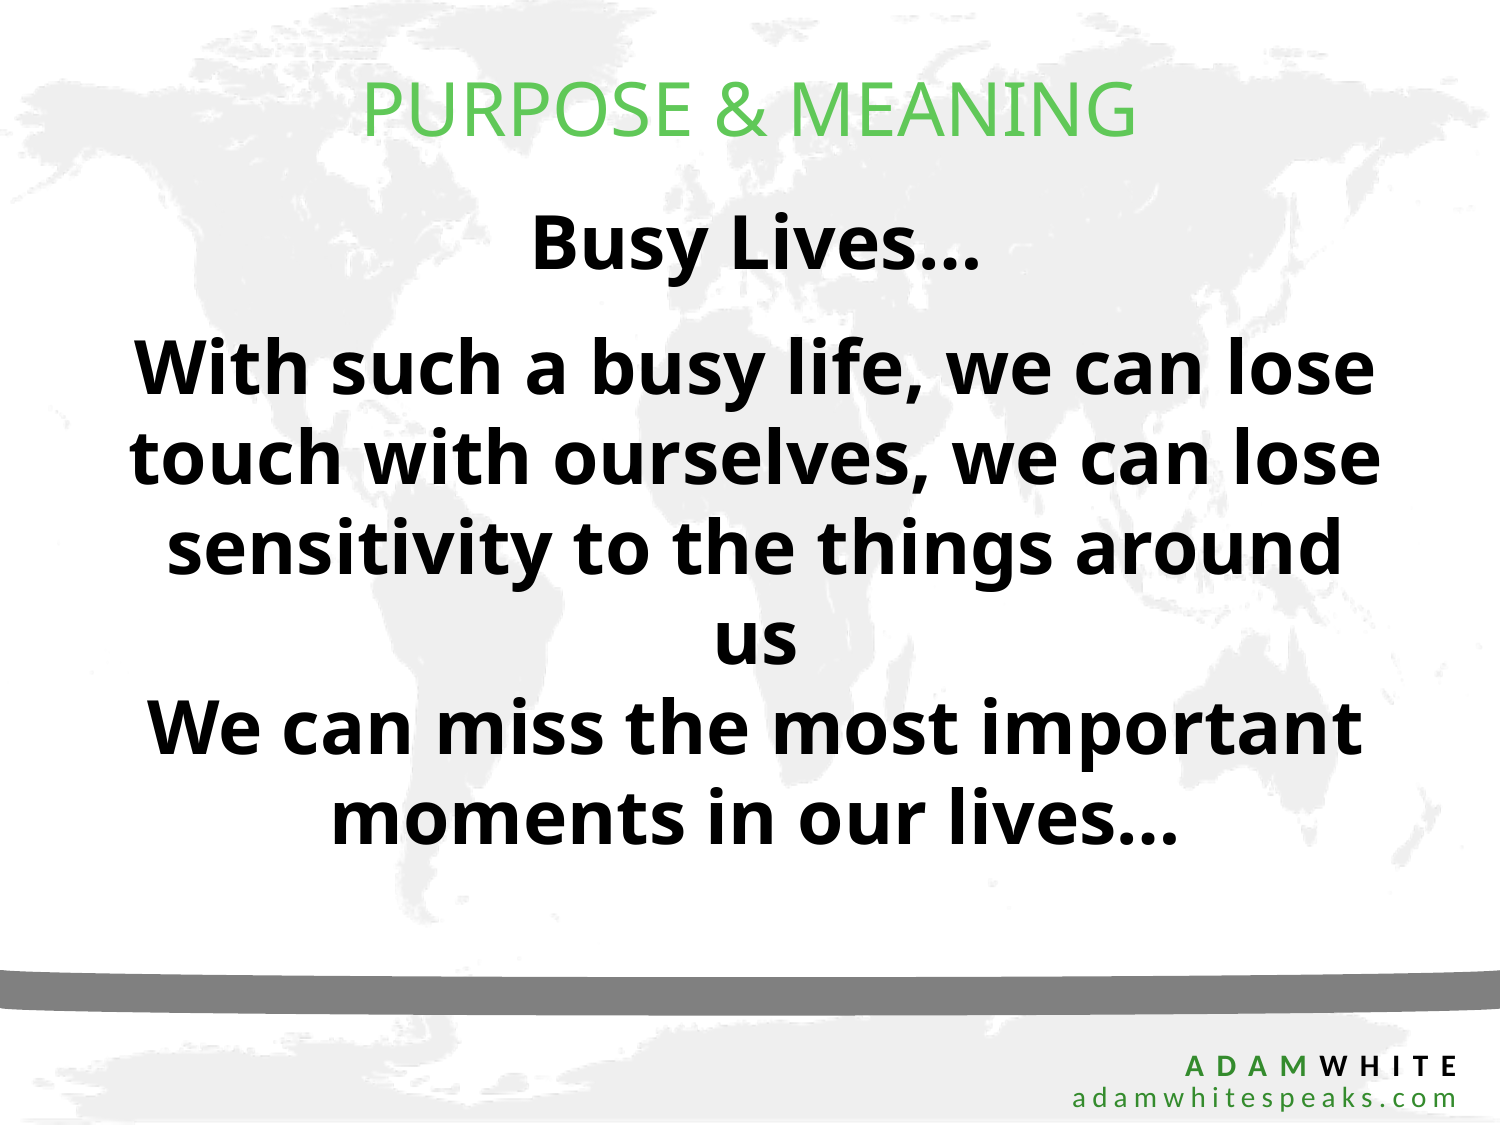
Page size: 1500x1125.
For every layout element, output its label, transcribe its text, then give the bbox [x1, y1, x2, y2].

text_box Busy Lives… With such a busy life, we can lose touch with ourselves, we can lose sensitivity to the things around us We can miss the most important moments in our lives… [104, 187, 1408, 868]
text_box [0, 967, 1500, 1018]
text_box PURPOSE & MEANING [93, 53, 1407, 159]
text_box ADAMWHITE adamwhitespeaks.com [949, 1037, 1472, 1121]
